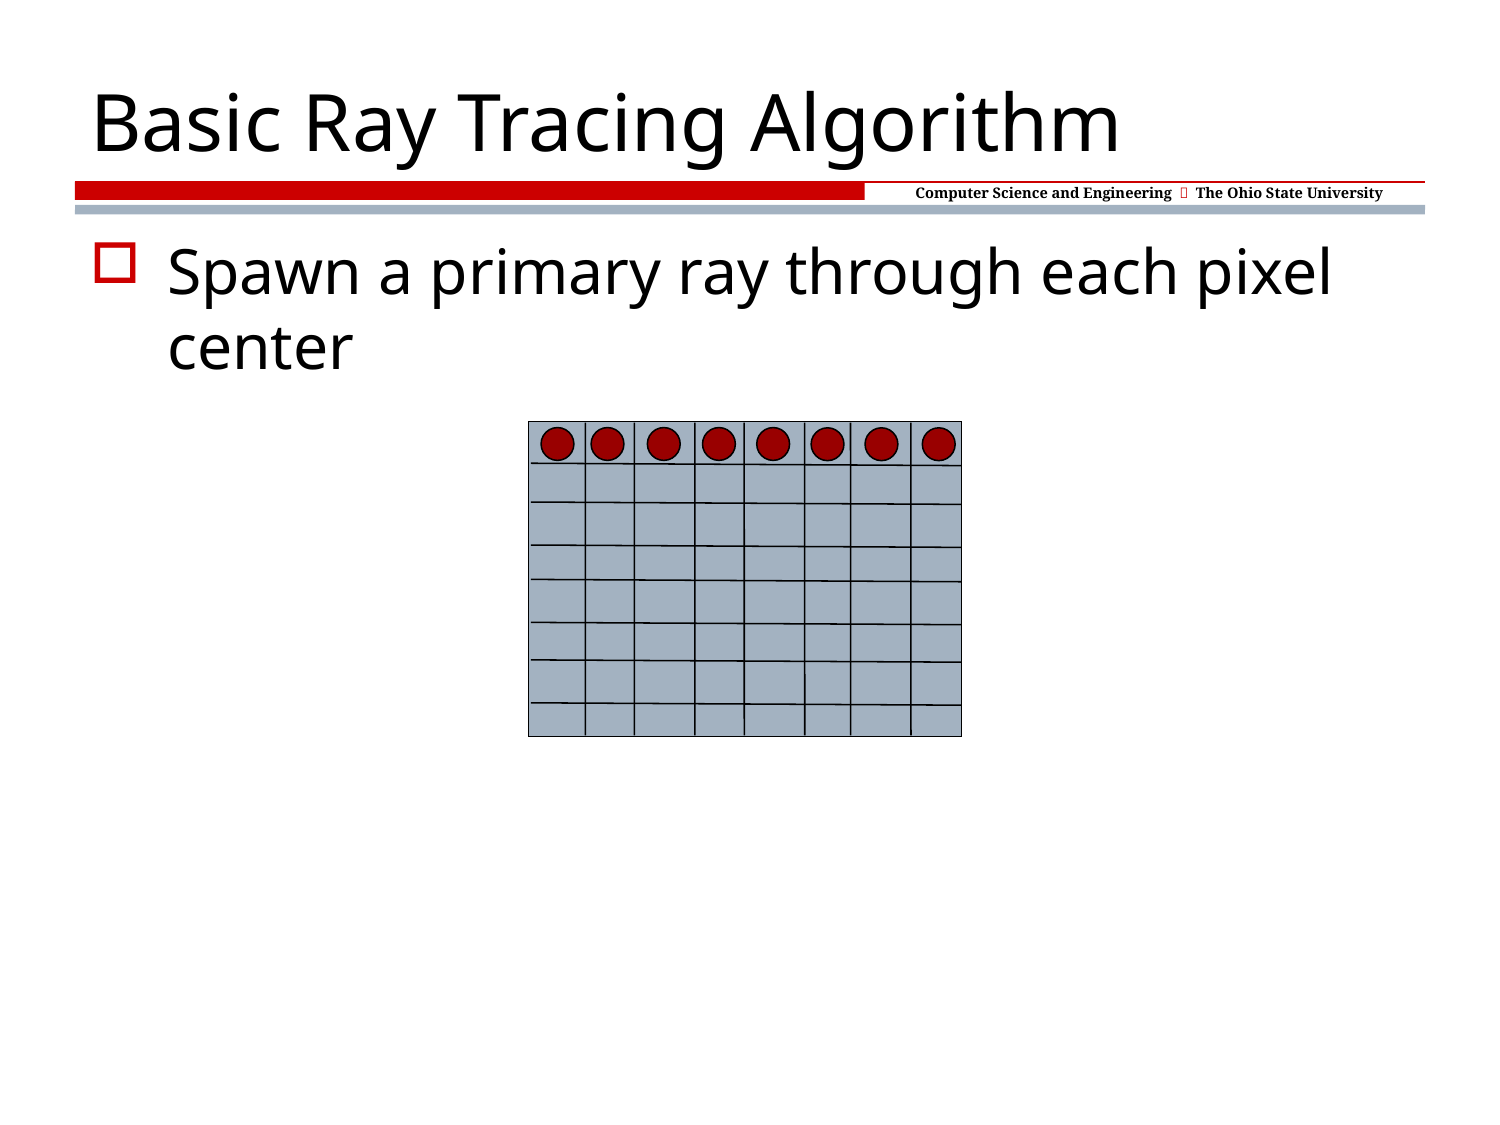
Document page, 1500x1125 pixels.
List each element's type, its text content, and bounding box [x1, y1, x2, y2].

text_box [528, 421, 962, 737]
list Spawn a primary ray through each pixel center [75, 224, 1425, 1088]
title Basic Ray Tracing Algorithm [75, 37, 1425, 175]
